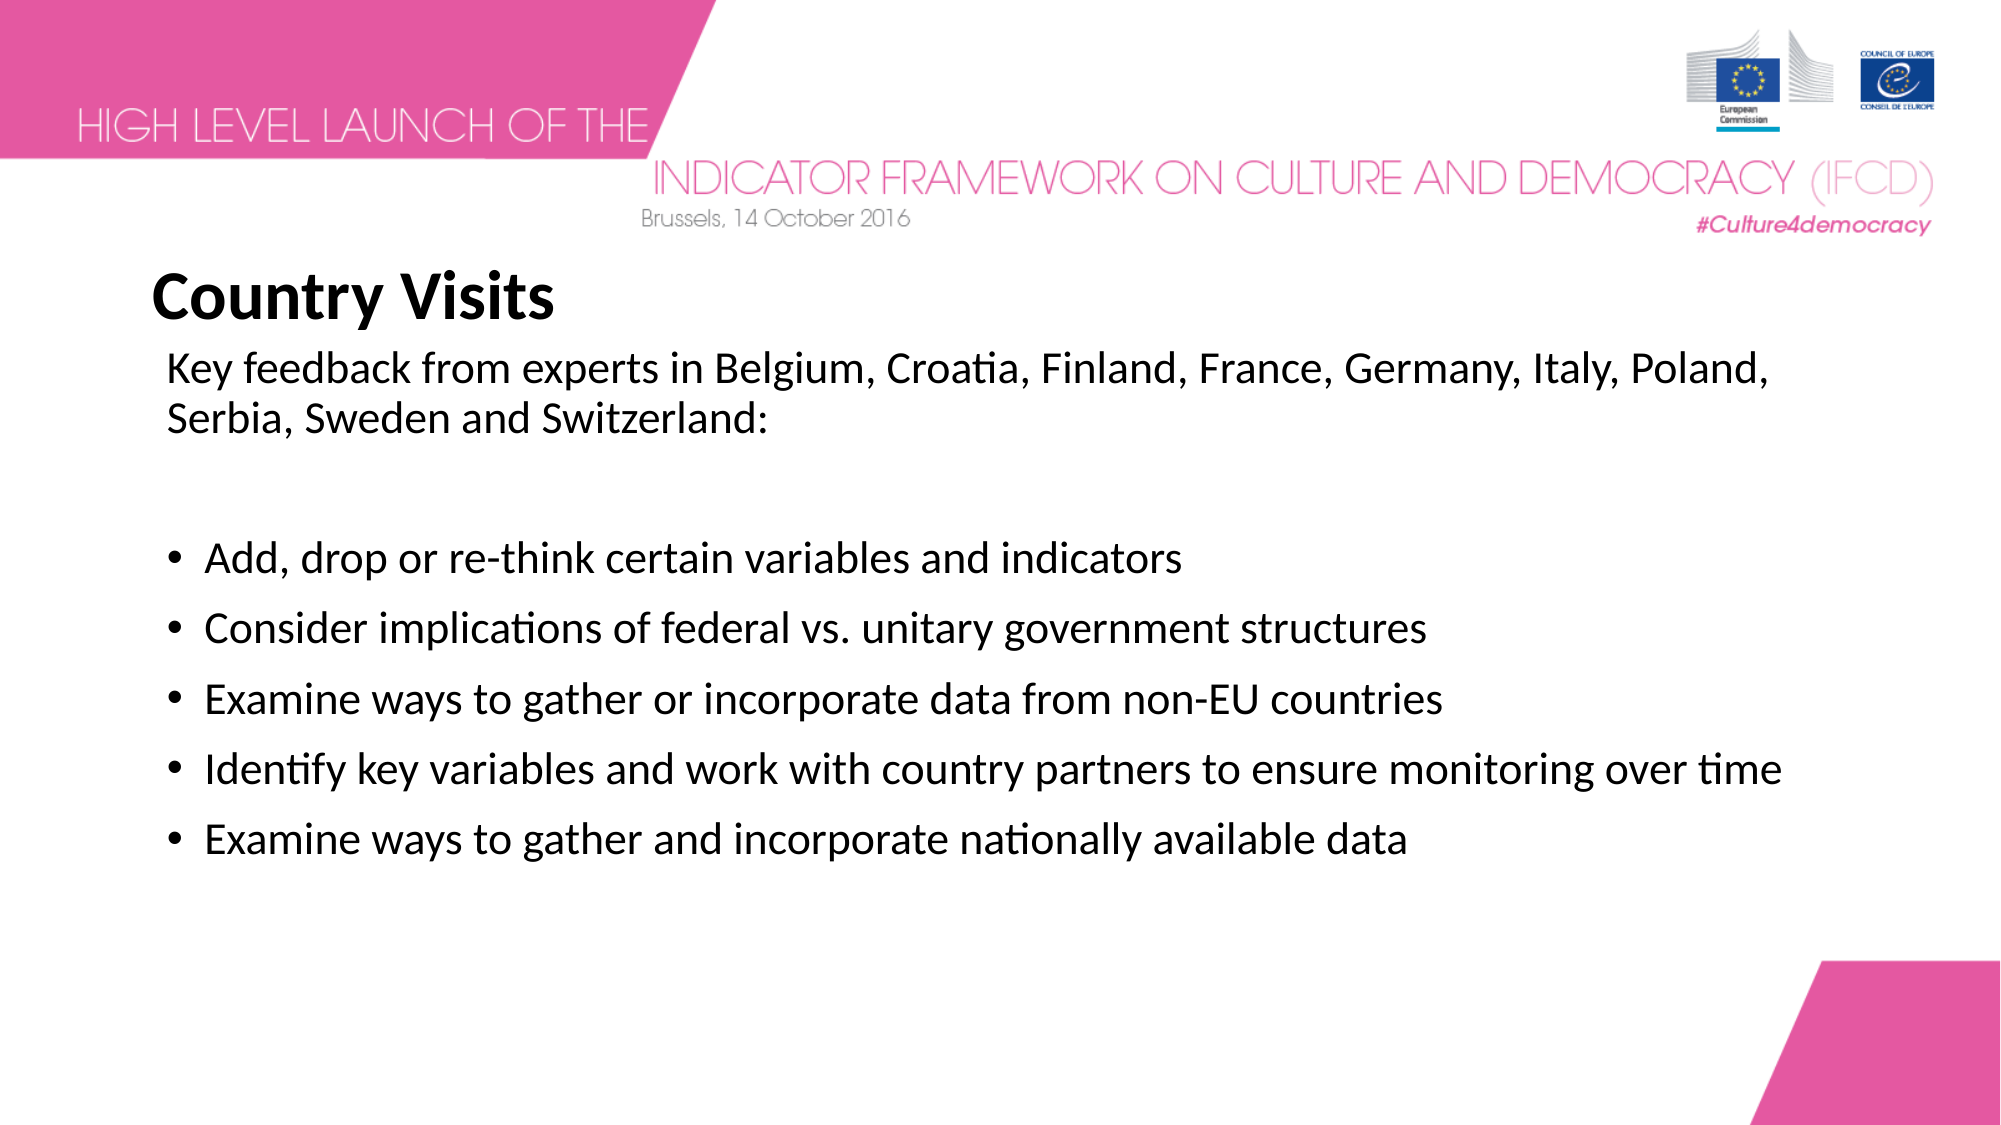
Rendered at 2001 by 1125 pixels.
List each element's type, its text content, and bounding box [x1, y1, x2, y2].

title Country Visits [137, 251, 1863, 343]
picture [0, 0, 2001, 1125]
list Key feedback from experts in Belgium, Croatia, Finland, France, Germany, Italy, Poland, Serbia, Sweden and Switzerland: Add, drop or re-think certain variables and indicators Consider implications of federal vs. unitary government structures Examine ways to gather or incorporate data from non-EU countries Identify key variables and work with country partners to ensure monitoring over time Examine ways to gather and incorporate nationally available data [151, 336, 1826, 1052]
